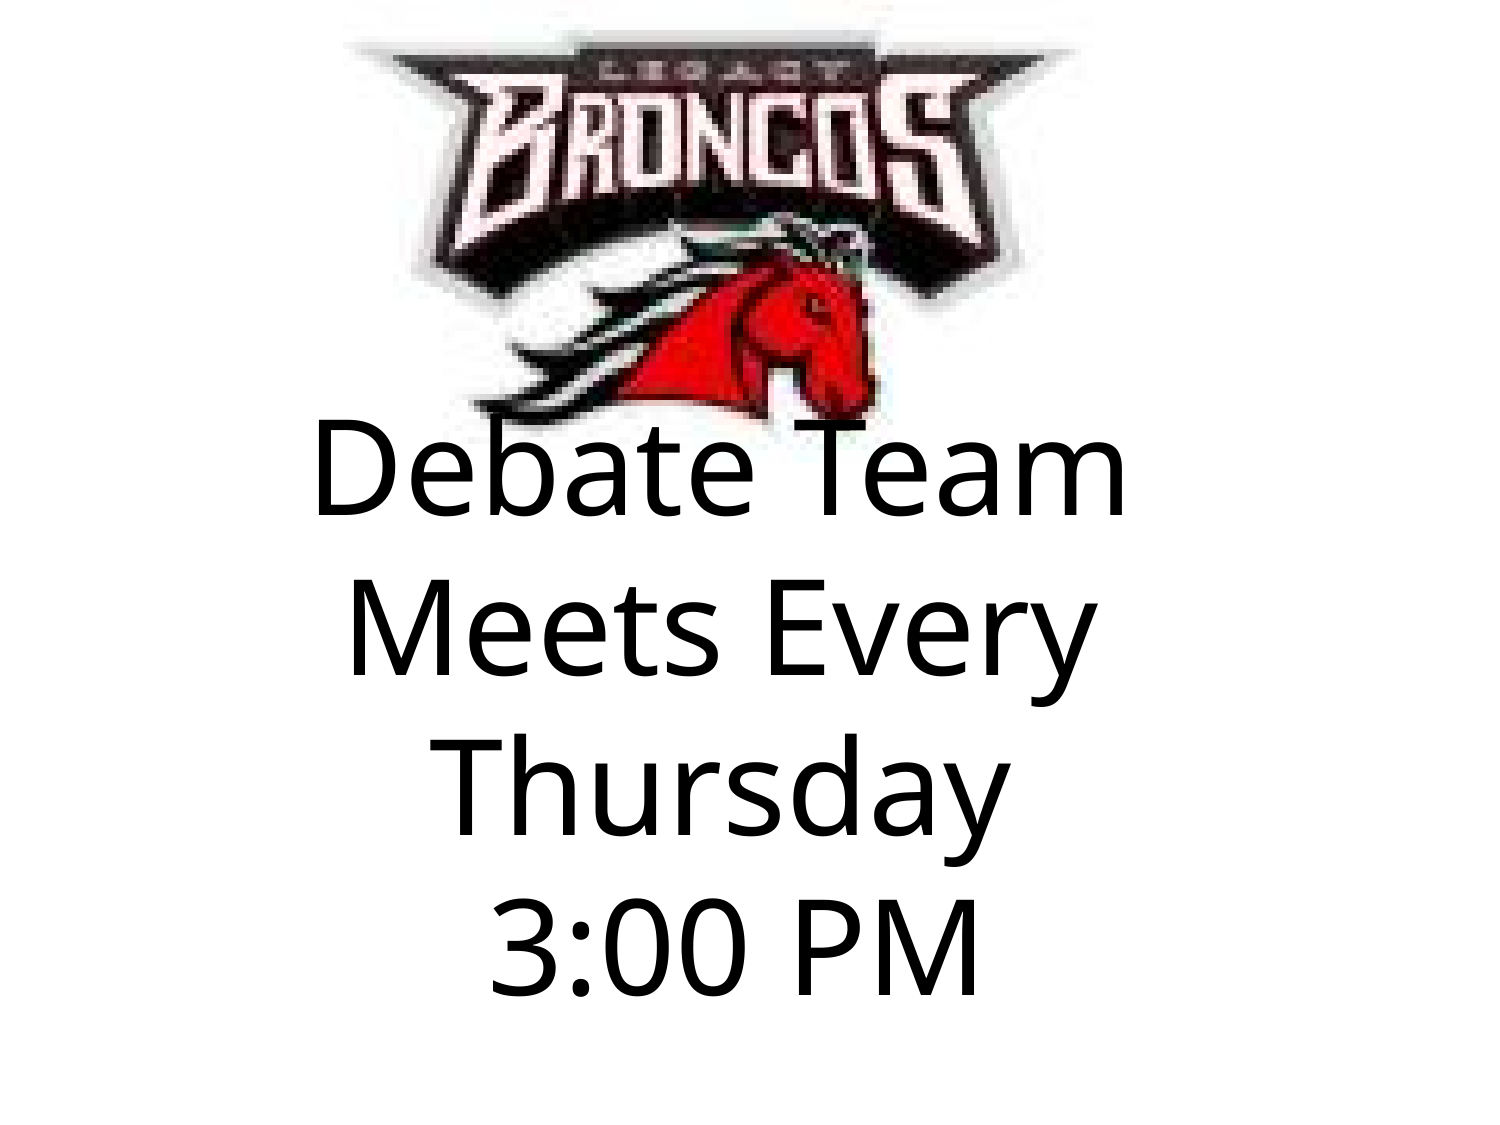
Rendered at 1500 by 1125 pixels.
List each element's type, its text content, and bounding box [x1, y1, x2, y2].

text_box Debate Team Meets Every Thursday 3:00 PM [87, 374, 1388, 1030]
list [293, 0, 1138, 463]
